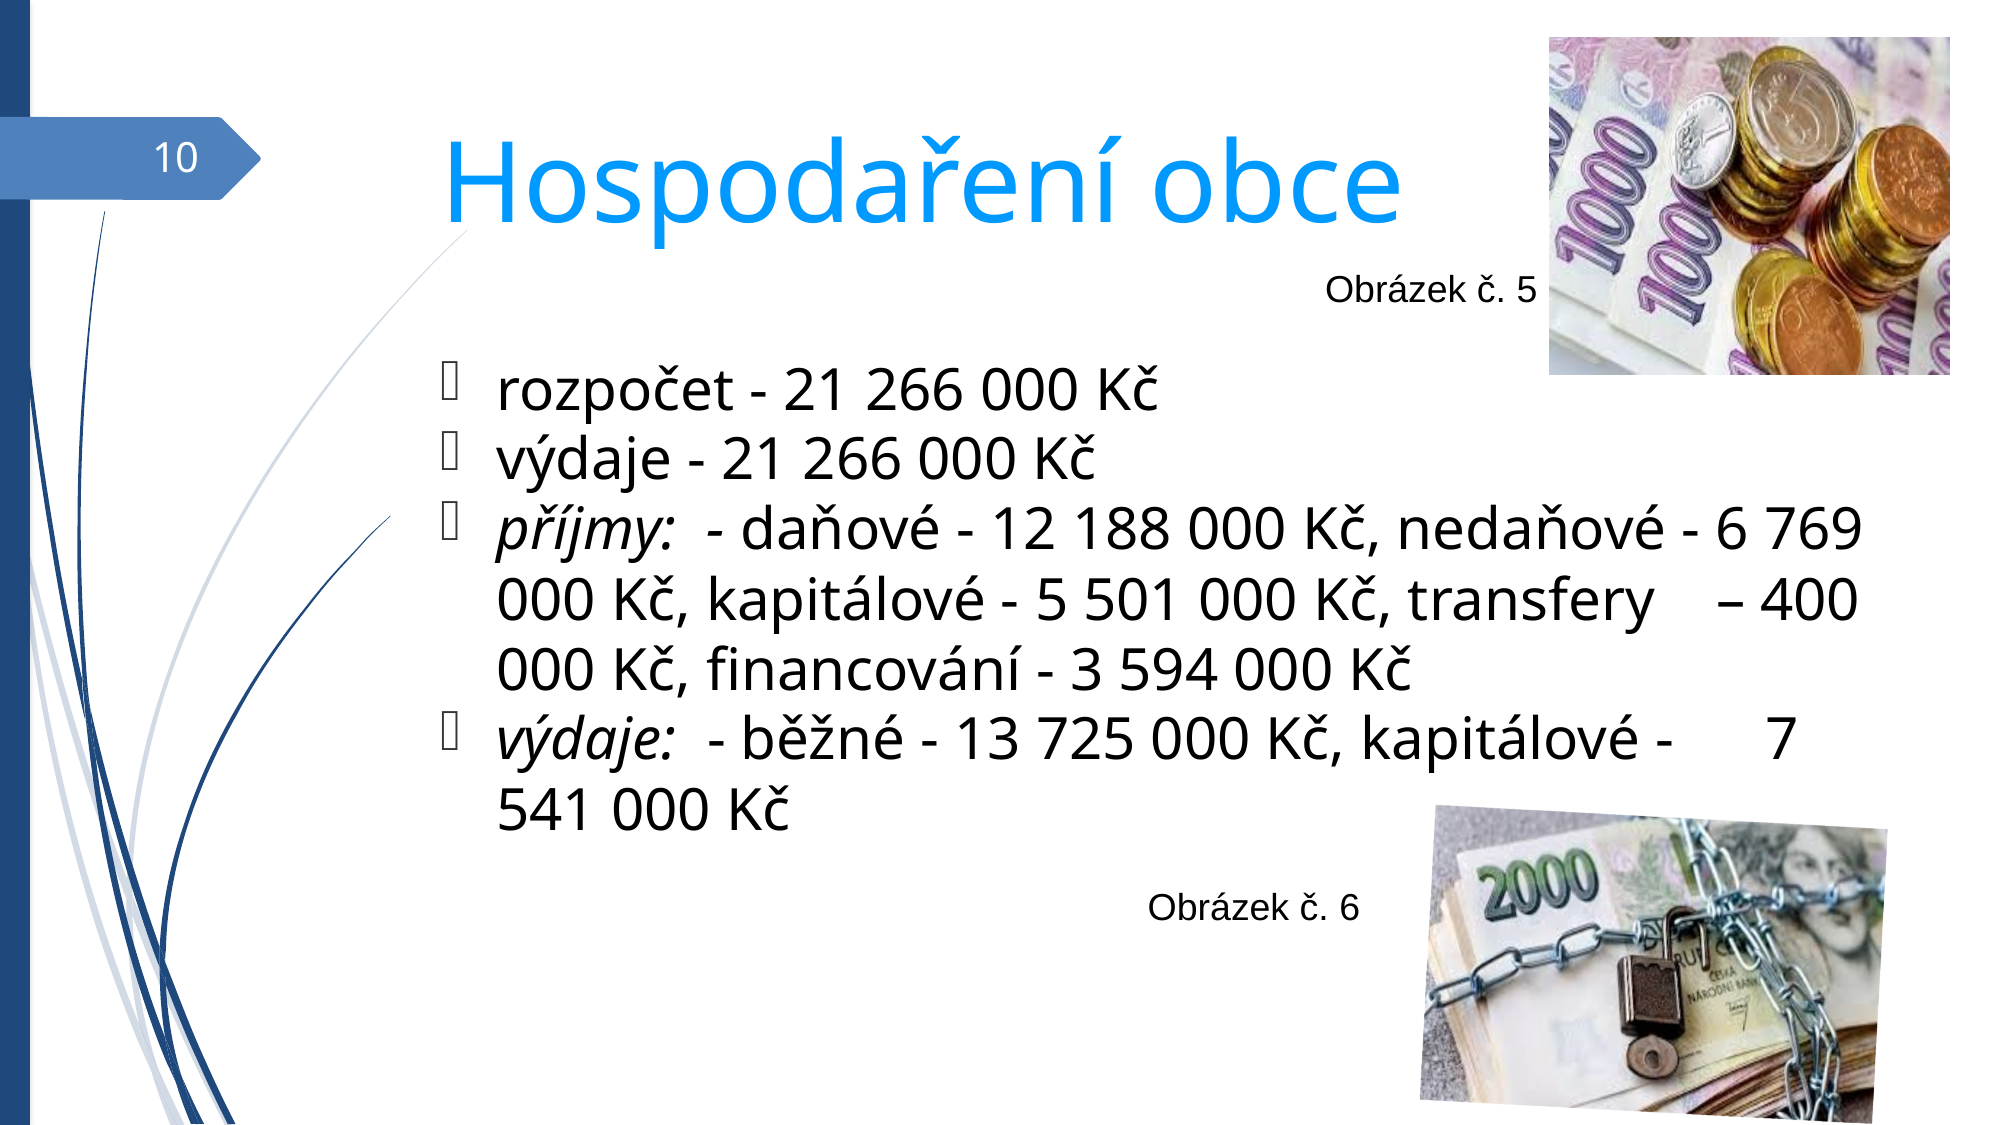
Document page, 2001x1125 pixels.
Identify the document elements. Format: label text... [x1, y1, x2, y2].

picture [1420, 805, 1887, 1123]
text_box Obrázek č. 5 [911, 257, 1543, 318]
text_box Obrázek č. 6 [1132, 875, 1422, 936]
text_box rozpočet - 21 266 000 Kč výdaje - 21 266 000 Kč příjmy: - daňové - 12 188 000 Kč, nedaňové - 6 769 000 Kč, kapitálové - 5 501 000 Kč, transfery – 400 000 Kč, financování - 3 594 000 Kč výdaje: - běžné - 13 725 000 Kč, kapitálové - 7 541 000 Kč [425, 344, 1888, 964]
text_box 10 [87, 129, 215, 189]
text_box Hospodaření obce [425, 102, 1543, 313]
picture [1548, 37, 1951, 376]
